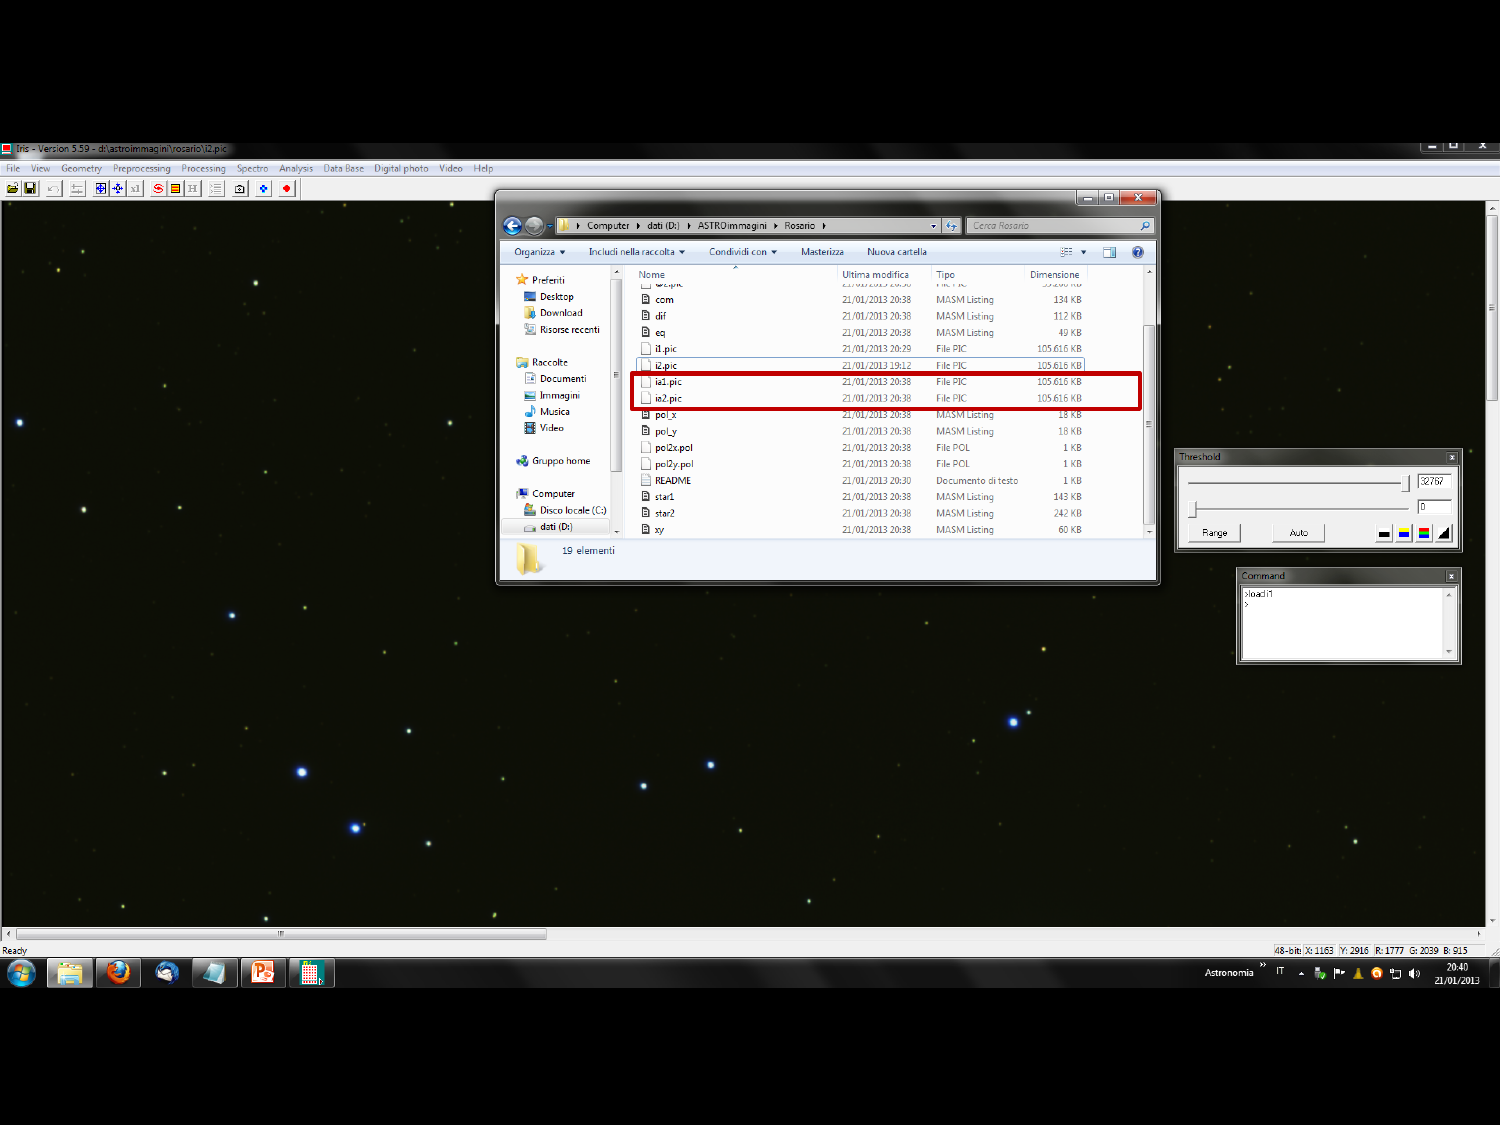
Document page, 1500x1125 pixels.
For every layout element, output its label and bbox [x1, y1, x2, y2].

picture [0, 143, 1500, 988]
